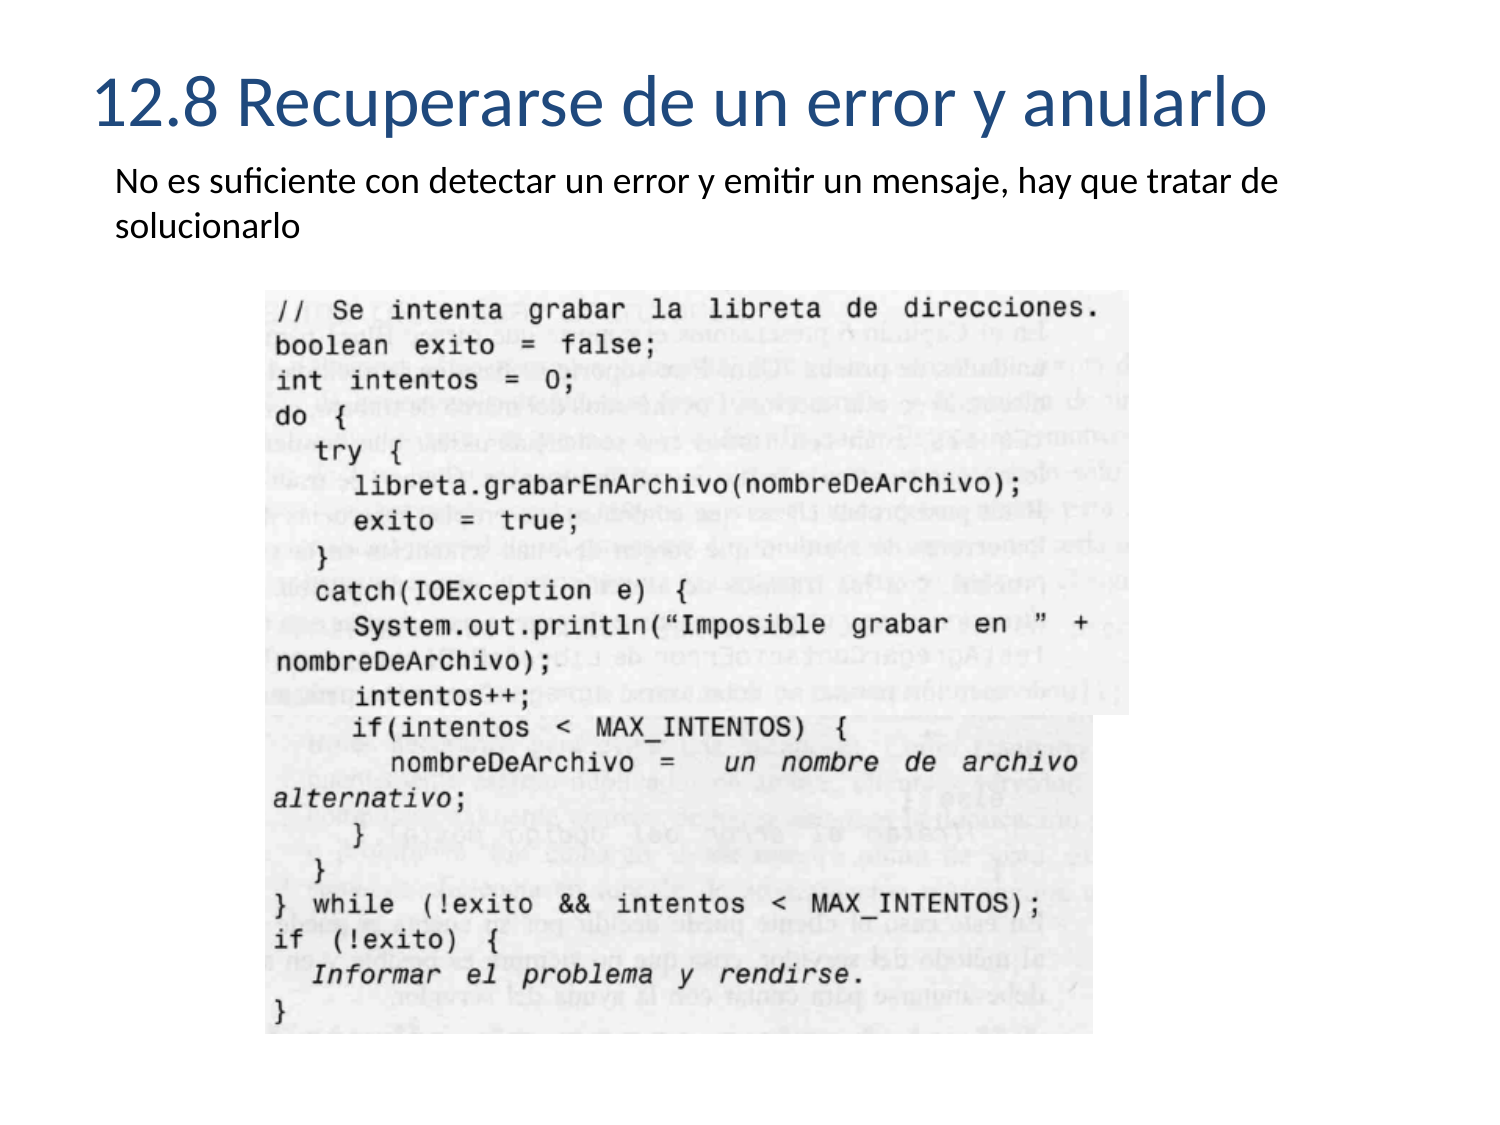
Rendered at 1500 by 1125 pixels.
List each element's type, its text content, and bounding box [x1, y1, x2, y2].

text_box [265, 290, 1129, 1034]
text_box No es suficiente con detectar un error y emitir un mensaje, hay que tratar de solucionarlo [100, 148, 1329, 254]
title 12.8 Recuperarse de un error y anularlo [75, 45, 1425, 149]
